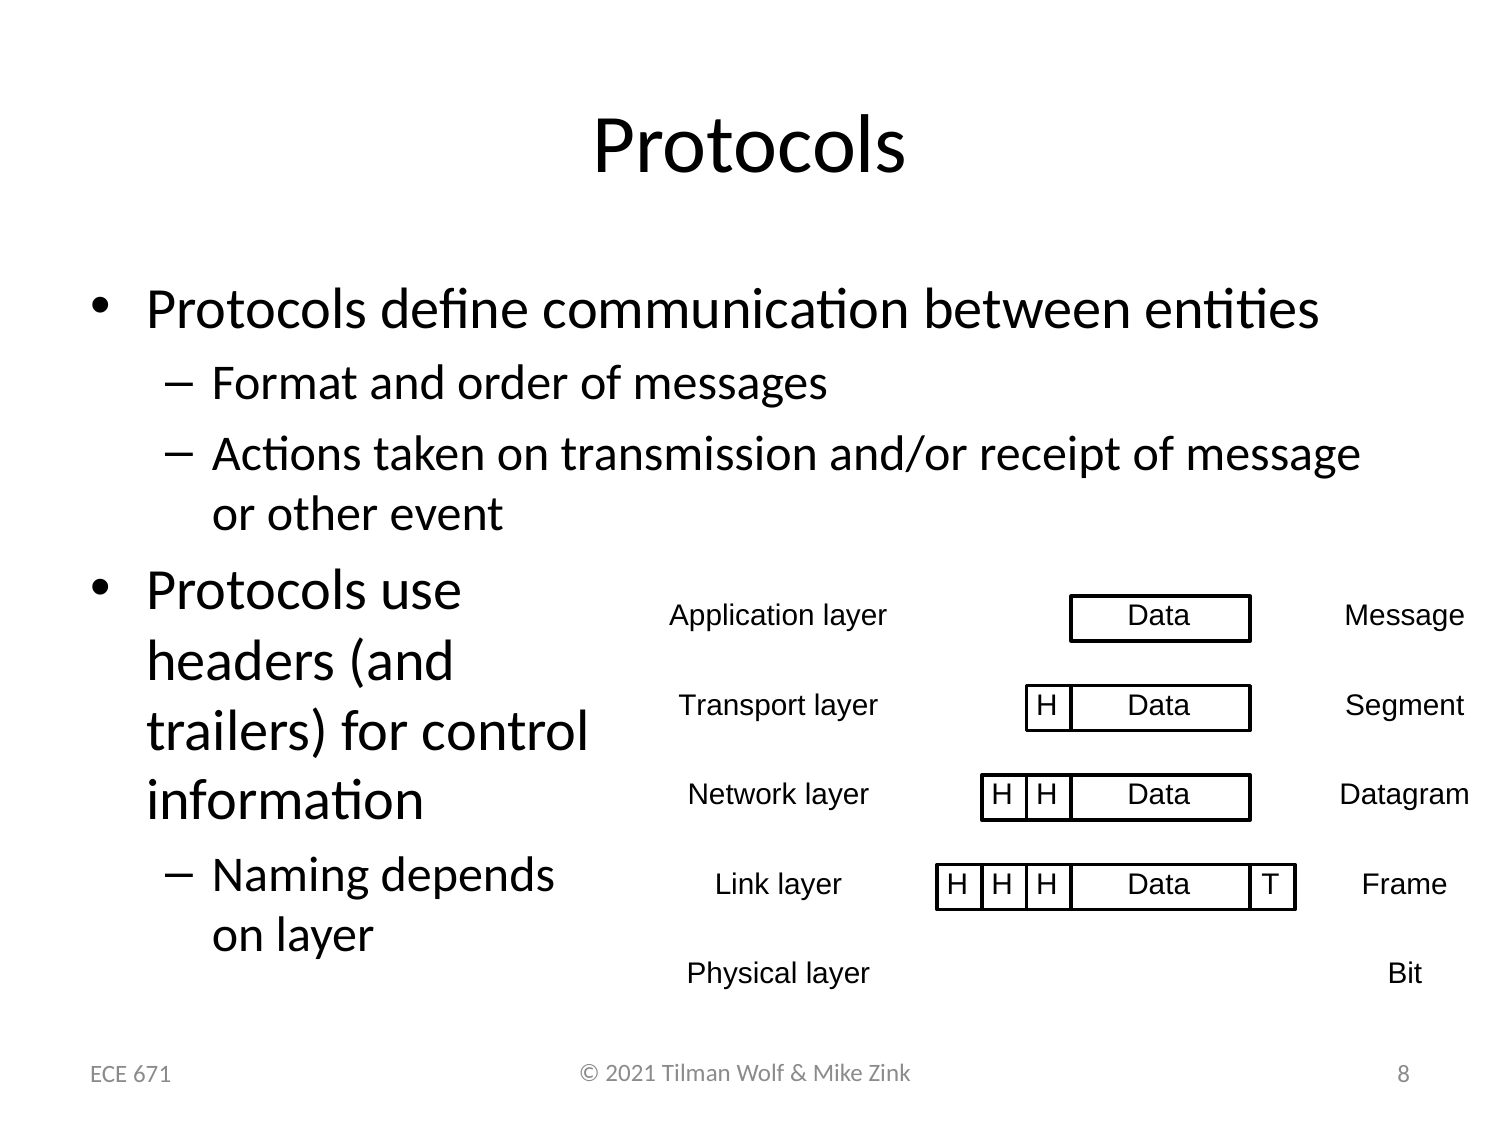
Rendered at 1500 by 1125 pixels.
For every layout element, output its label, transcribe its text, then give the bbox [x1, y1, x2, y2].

list Protocols define communication between entities Format and order of messages Actions taken on transmission and/or receipt of message or other event Protocols use headers (and trailers) for control information Naming depends on layer [75, 262, 1425, 1005]
slide_number 8 [1074, 1042, 1425, 1103]
title Protocols [75, 45, 1425, 233]
slide_number ECE 671 [75, 1042, 425, 1103]
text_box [638, 566, 1500, 1026]
